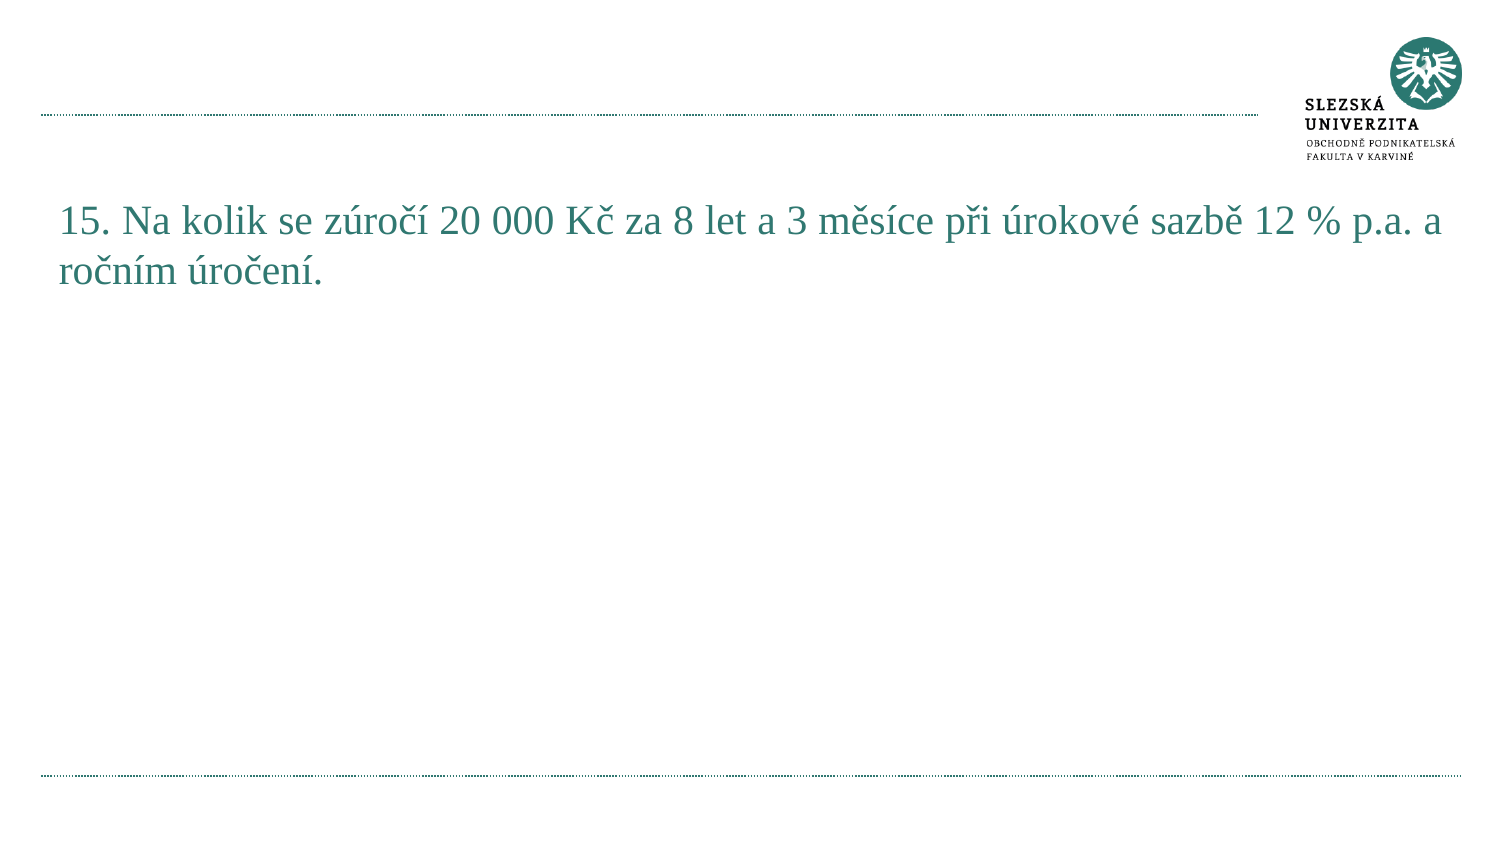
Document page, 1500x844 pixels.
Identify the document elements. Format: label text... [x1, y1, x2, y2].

list 15. Na kolik se zúročí 20 000 Kč za 8 let a 3 měsíce při úrokové sazbě 12 % p.a. a ročním úročení. [43, 185, 1459, 753]
picture [1305, 37, 1462, 160]
